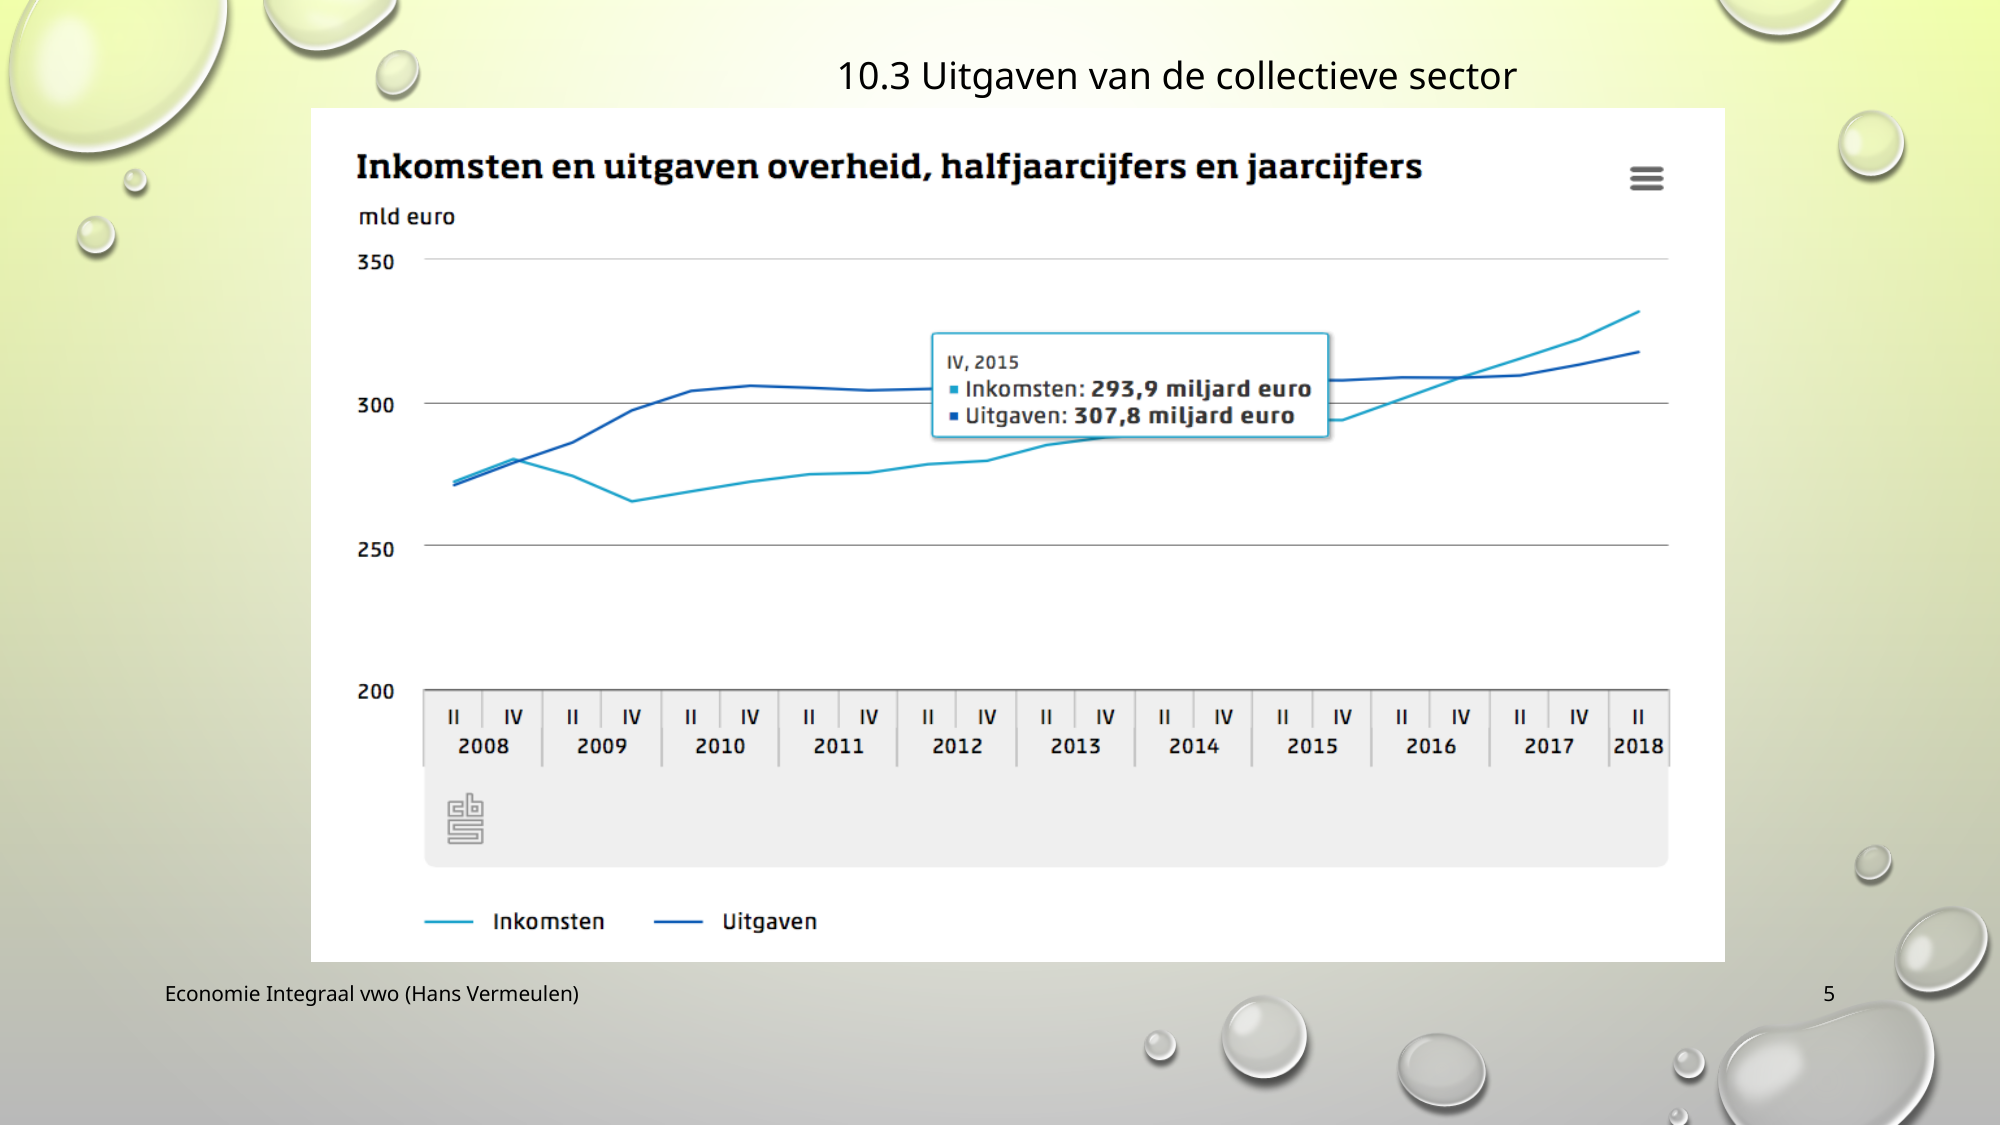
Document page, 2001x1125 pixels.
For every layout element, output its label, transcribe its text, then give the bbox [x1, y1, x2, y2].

text_box 10.3 Uitgaven van de collectieve sector [821, 44, 1653, 105]
slide_number 5 [1724, 965, 1851, 1025]
picture [0, 0, 2000, 1125]
footer Economie Integraal vwo (Hans Vermeulen) [149, 965, 1245, 1025]
